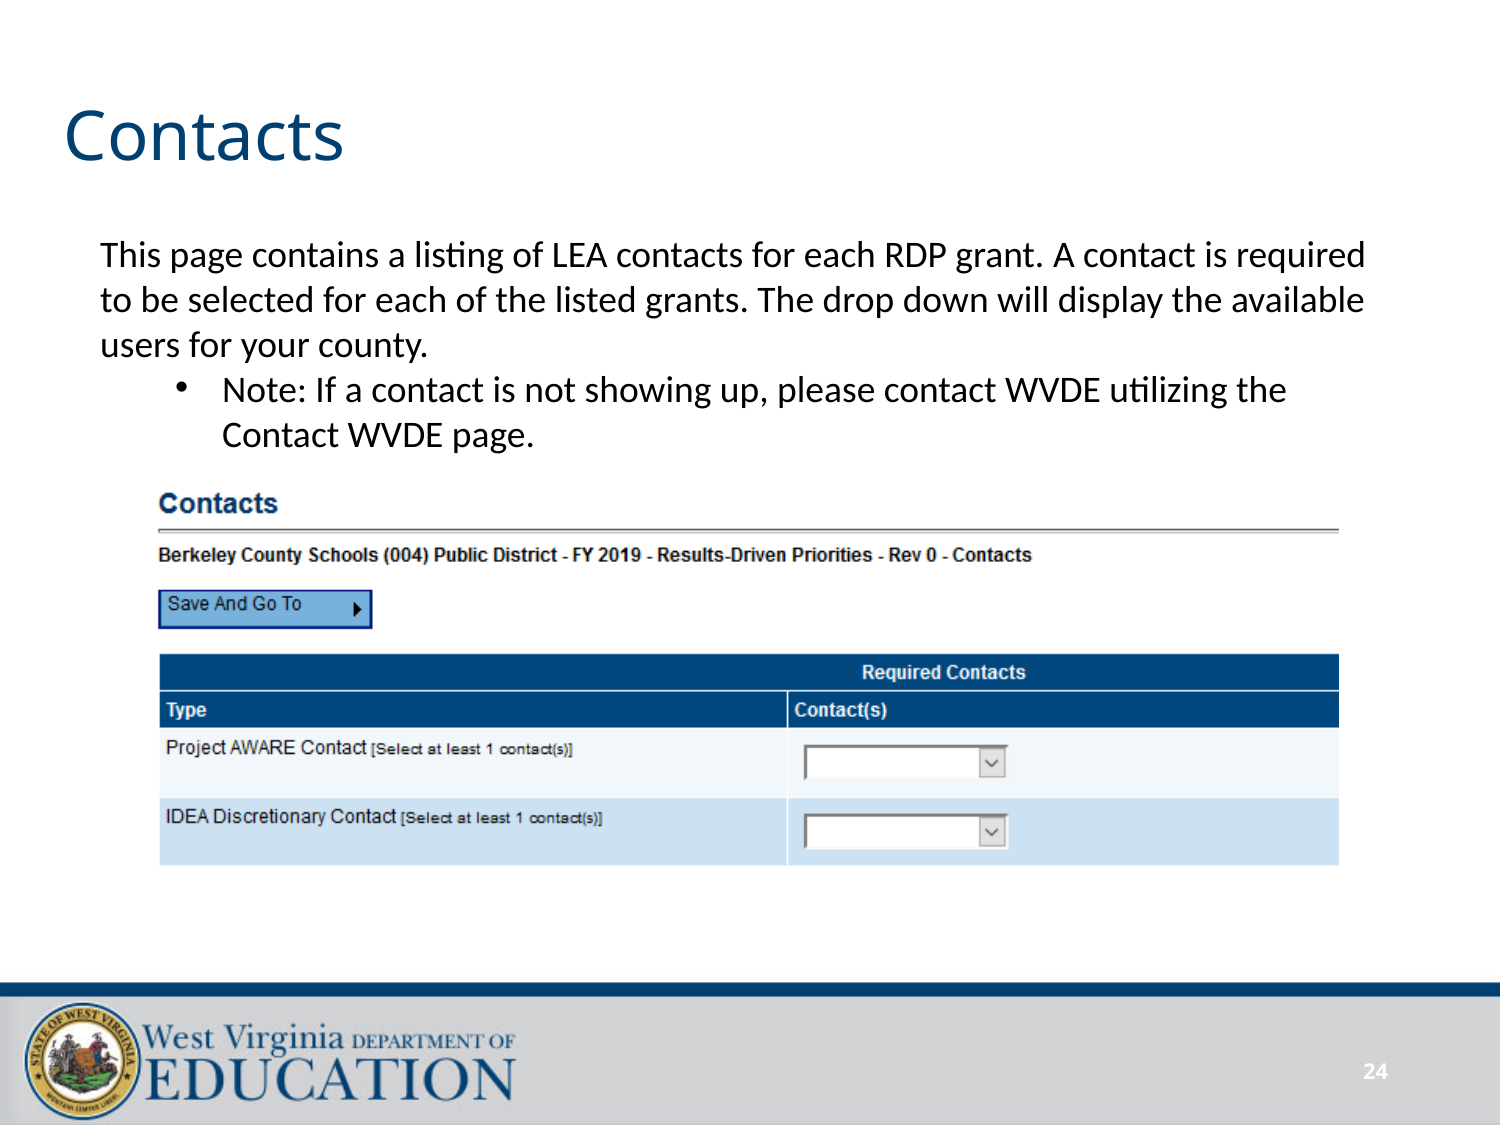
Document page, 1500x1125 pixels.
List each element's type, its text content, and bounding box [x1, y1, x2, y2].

title Contacts [49, 23, 1448, 254]
slide_number 24 [1303, 1042, 1448, 1103]
picture [0, 0, 1500, 1125]
text_box This page contains a listing of LEA contacts for each RDP grant. A contact is required to be selected for each of the listed grants. The drop down will display the available users for your county. Note: If a contact is not showing up, please contact WVDE utilizing the Contact WVDE page. [85, 222, 1400, 462]
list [146, 479, 1339, 972]
